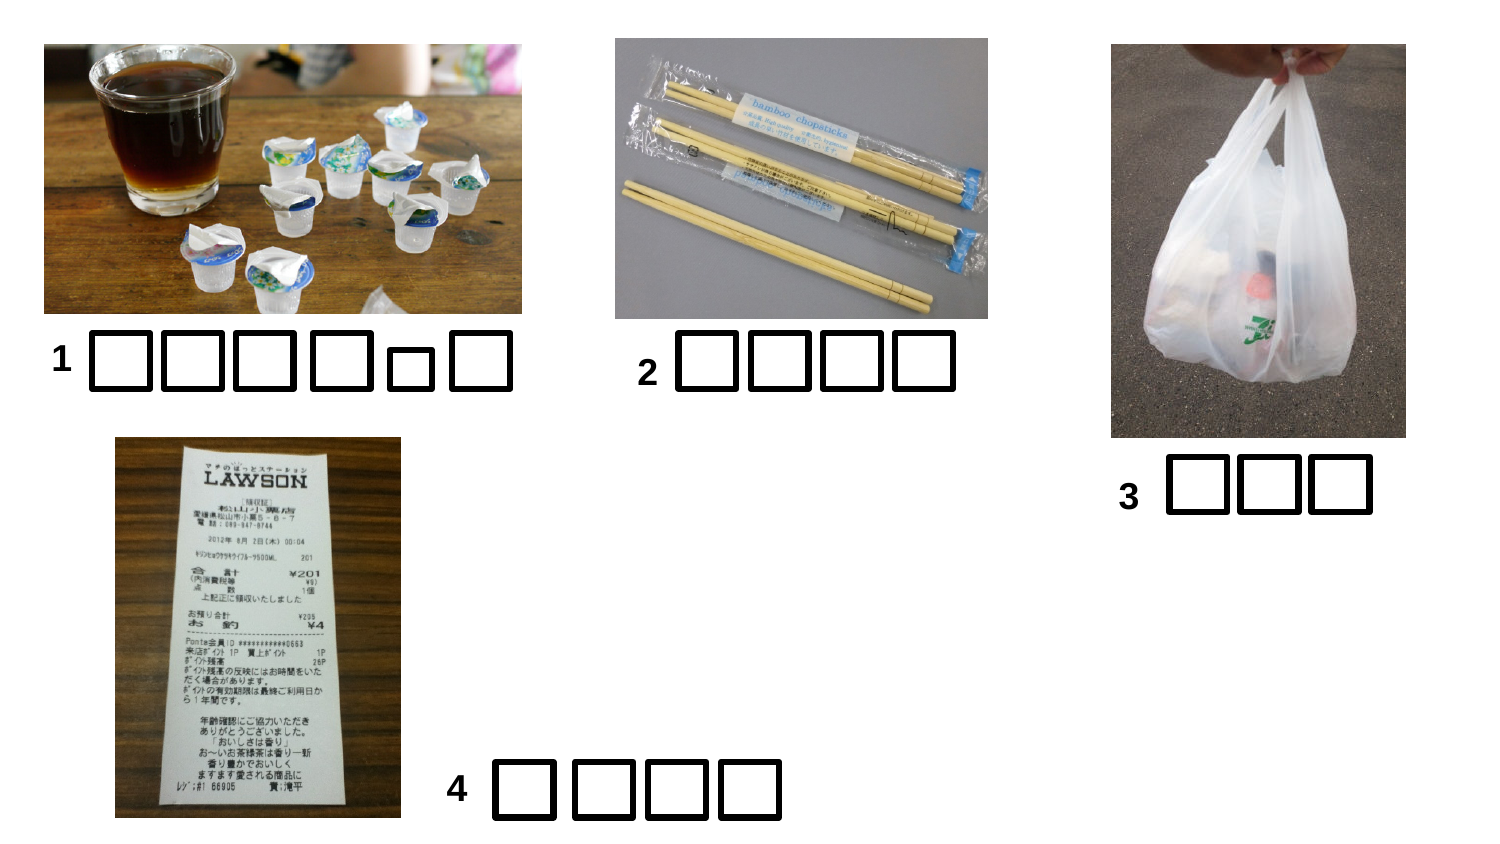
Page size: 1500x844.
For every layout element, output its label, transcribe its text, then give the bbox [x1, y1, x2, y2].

text_box [575, 761, 634, 818]
text_box [1169, 456, 1228, 513]
text_box [92, 333, 151, 389]
text_box [721, 761, 779, 818]
text_box [452, 333, 511, 389]
picture [115, 437, 401, 818]
text_box 3 [1103, 456, 1146, 513]
picture [44, 44, 523, 314]
text_box [678, 333, 737, 389]
text_box [822, 333, 881, 389]
text_box [163, 333, 222, 389]
picture [1110, 44, 1407, 438]
text_box [894, 333, 953, 389]
text_box [235, 333, 294, 389]
text_box [648, 761, 707, 818]
text_box 1 [36, 318, 79, 375]
text_box [389, 349, 432, 389]
text_box [750, 333, 809, 389]
picture [614, 38, 989, 319]
text_box [495, 761, 554, 818]
text_box 4 [431, 749, 474, 805]
text_box [1240, 456, 1299, 513]
text_box [1311, 456, 1370, 513]
text_box 2 [622, 333, 665, 389]
text_box [312, 333, 371, 389]
